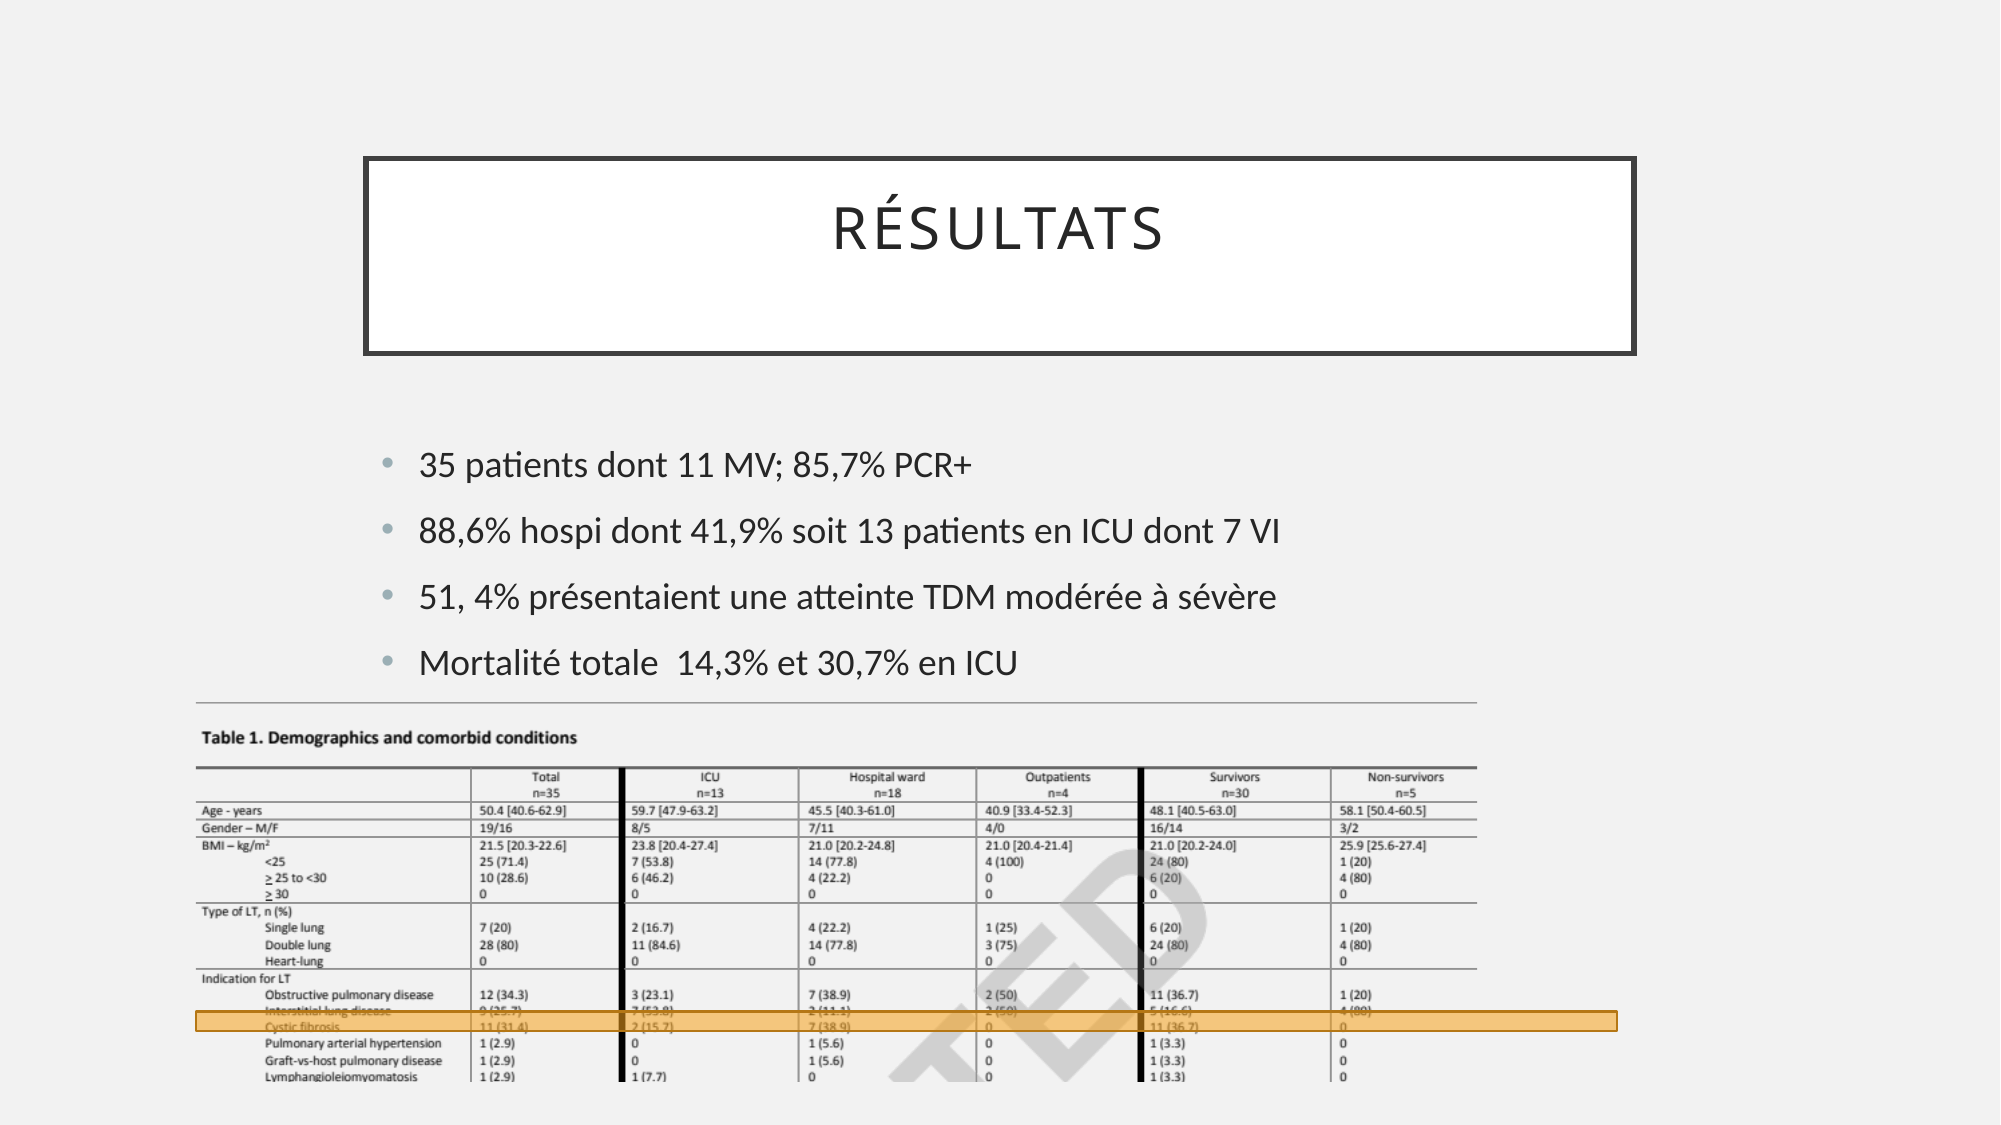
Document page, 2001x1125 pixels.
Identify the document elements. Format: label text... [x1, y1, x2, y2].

title Résultats [363, 156, 1637, 356]
list 35 patients dont 11 MV; 85,7% PCR+ 88,6% hospi dont 41,9% soit 13 patients en ICU dont 7 VI 51, 4% présentaient une atteinte TDM modérée à sévère Mortalité totale 14,3% et 30,7% en ICU [366, 432, 1634, 942]
text_box [1478, 1010, 1618, 1032]
picture [195, 702, 1478, 1082]
